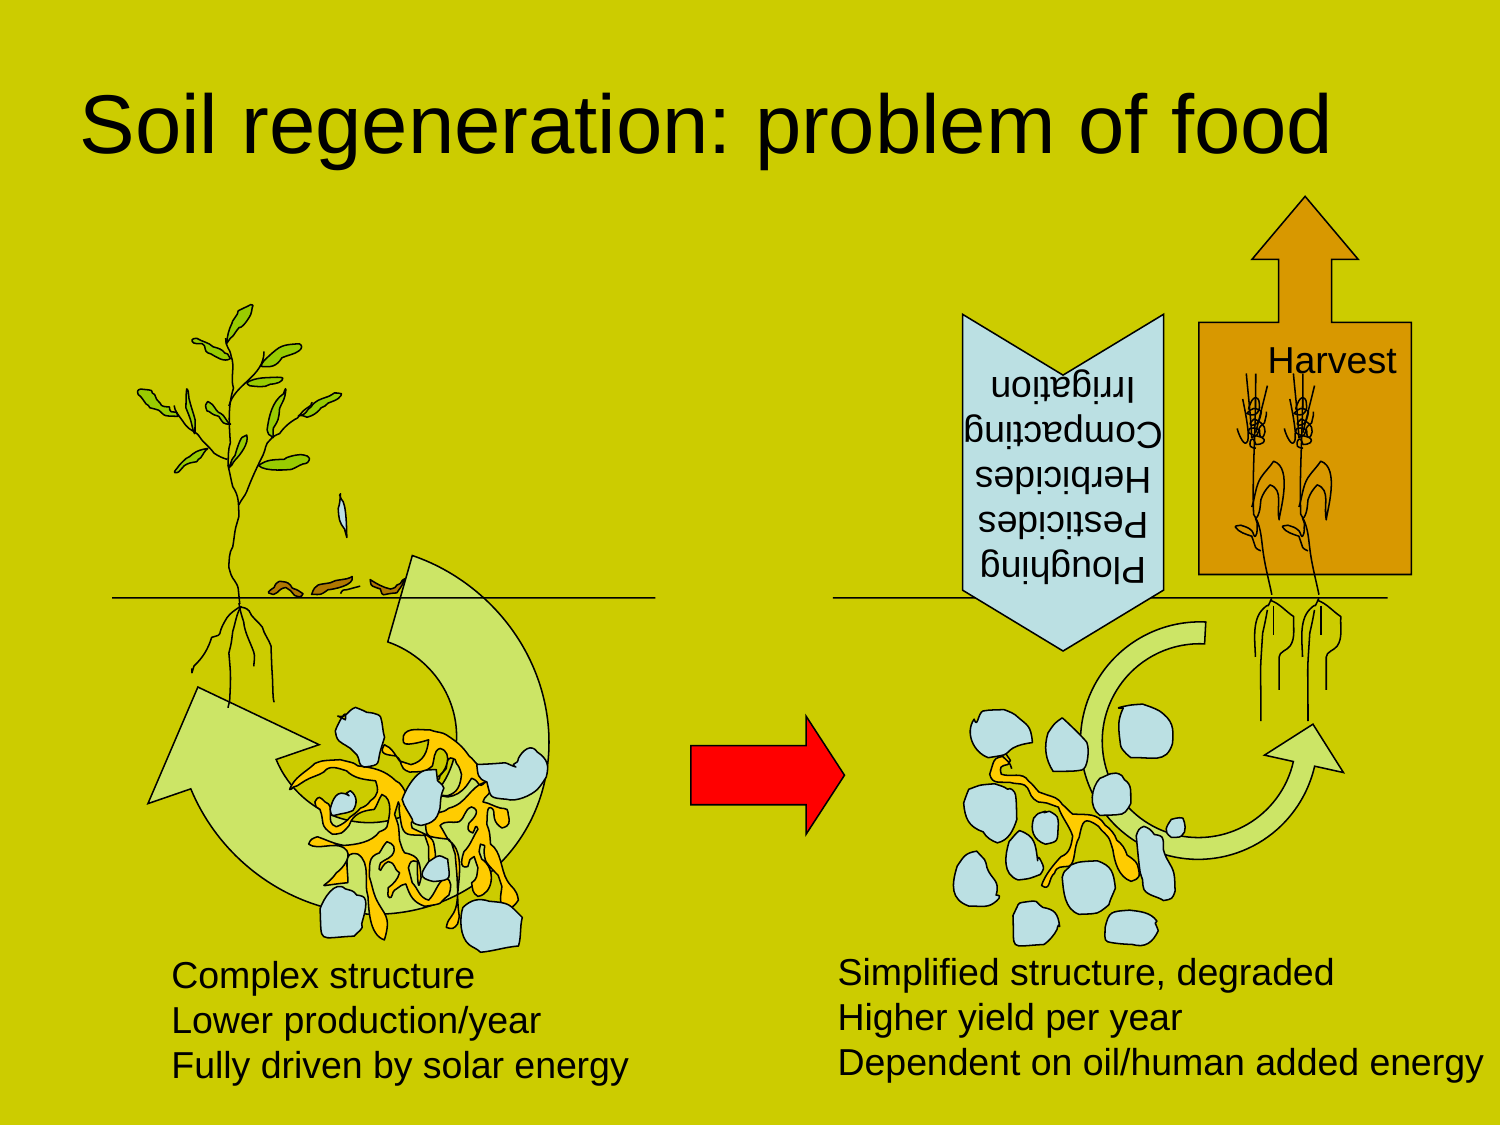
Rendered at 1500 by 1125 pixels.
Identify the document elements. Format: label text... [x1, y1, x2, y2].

title Soil regeneration: problem of food [64, 44, 1471, 197]
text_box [1281, 373, 1344, 722]
text_box [338, 493, 347, 538]
text_box Simplified structure, degraded Higher yield per year Dependent on oil/human added energy [822, 940, 1499, 1091]
text_box [258, 454, 310, 471]
text_box [246, 377, 283, 387]
text_box [192, 338, 231, 361]
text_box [950, 703, 1188, 953]
text_box [241, 607, 275, 703]
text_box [289, 703, 550, 953]
text_box Ploughing Pesticides Herbicides Compacting Irrigation [962, 314, 1164, 652]
text_box [268, 581, 304, 597]
text_box [174, 448, 208, 473]
text_box [267, 388, 286, 438]
text_box [228, 435, 248, 468]
text_box [298, 392, 342, 418]
text_box [174, 405, 193, 432]
text_box [147, 687, 283, 891]
text_box [1087, 621, 1206, 702]
text_box [260, 343, 302, 367]
text_box [1193, 730, 1344, 860]
text_box [228, 465, 240, 604]
text_box [191, 607, 239, 673]
text_box [225, 338, 234, 402]
text_box [311, 576, 353, 595]
text_box [228, 351, 265, 407]
text_box [137, 389, 179, 417]
text_box [370, 578, 405, 595]
text_box Harvest [1198, 197, 1412, 575]
text_box [400, 555, 483, 597]
text_box [228, 425, 233, 467]
text_box [228, 606, 242, 708]
text_box [241, 614, 255, 667]
text_box [195, 427, 228, 460]
text_box [238, 416, 303, 505]
text_box [690, 716, 845, 835]
text_box [205, 401, 231, 425]
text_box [1234, 373, 1279, 722]
text_box [340, 586, 361, 594]
text_box [387, 598, 545, 702]
text_box Complex structure Lower production/year Fully driven by solar energy [156, 943, 644, 1094]
text_box [226, 304, 253, 344]
text_box [185, 388, 196, 434]
